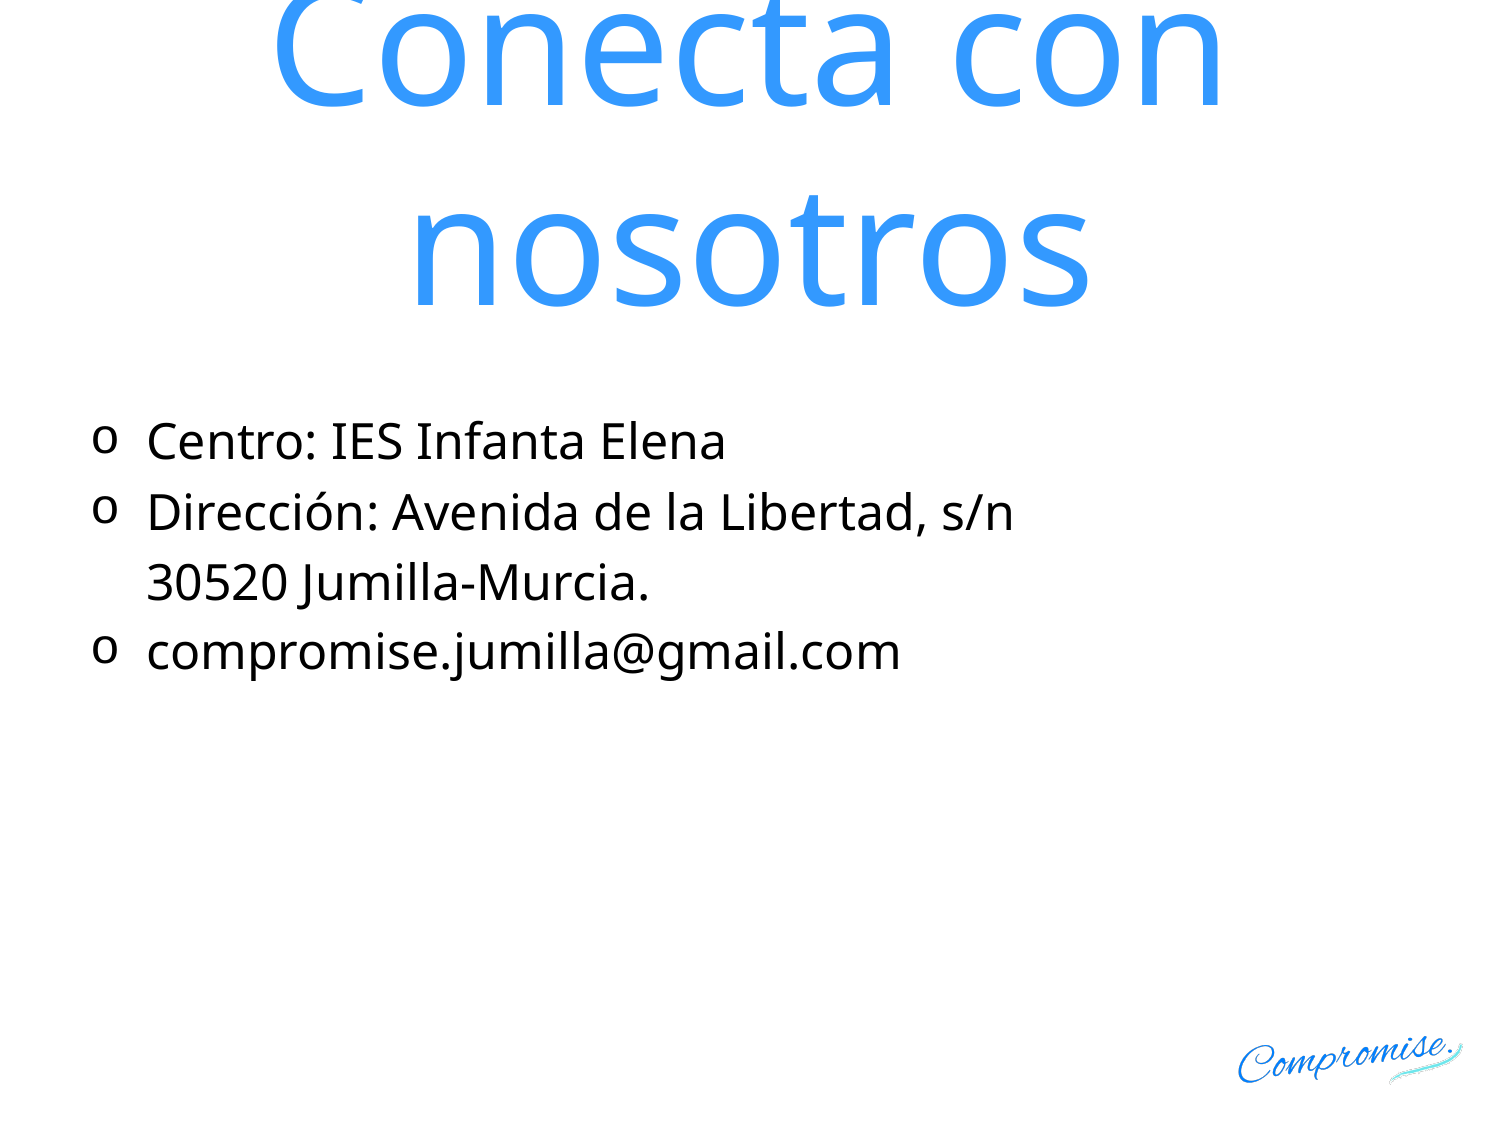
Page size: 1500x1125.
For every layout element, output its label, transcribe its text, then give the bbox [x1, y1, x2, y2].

title Conecta con nosotros [74, 44, 1426, 233]
list Centro: IES Infanta Elena Dirección: Avenida de la Libertad, s/n 30520 Jumilla-Murcia. compromise.jumilla@gmail.com [74, 262, 1426, 1006]
picture [1210, 999, 1478, 1106]
